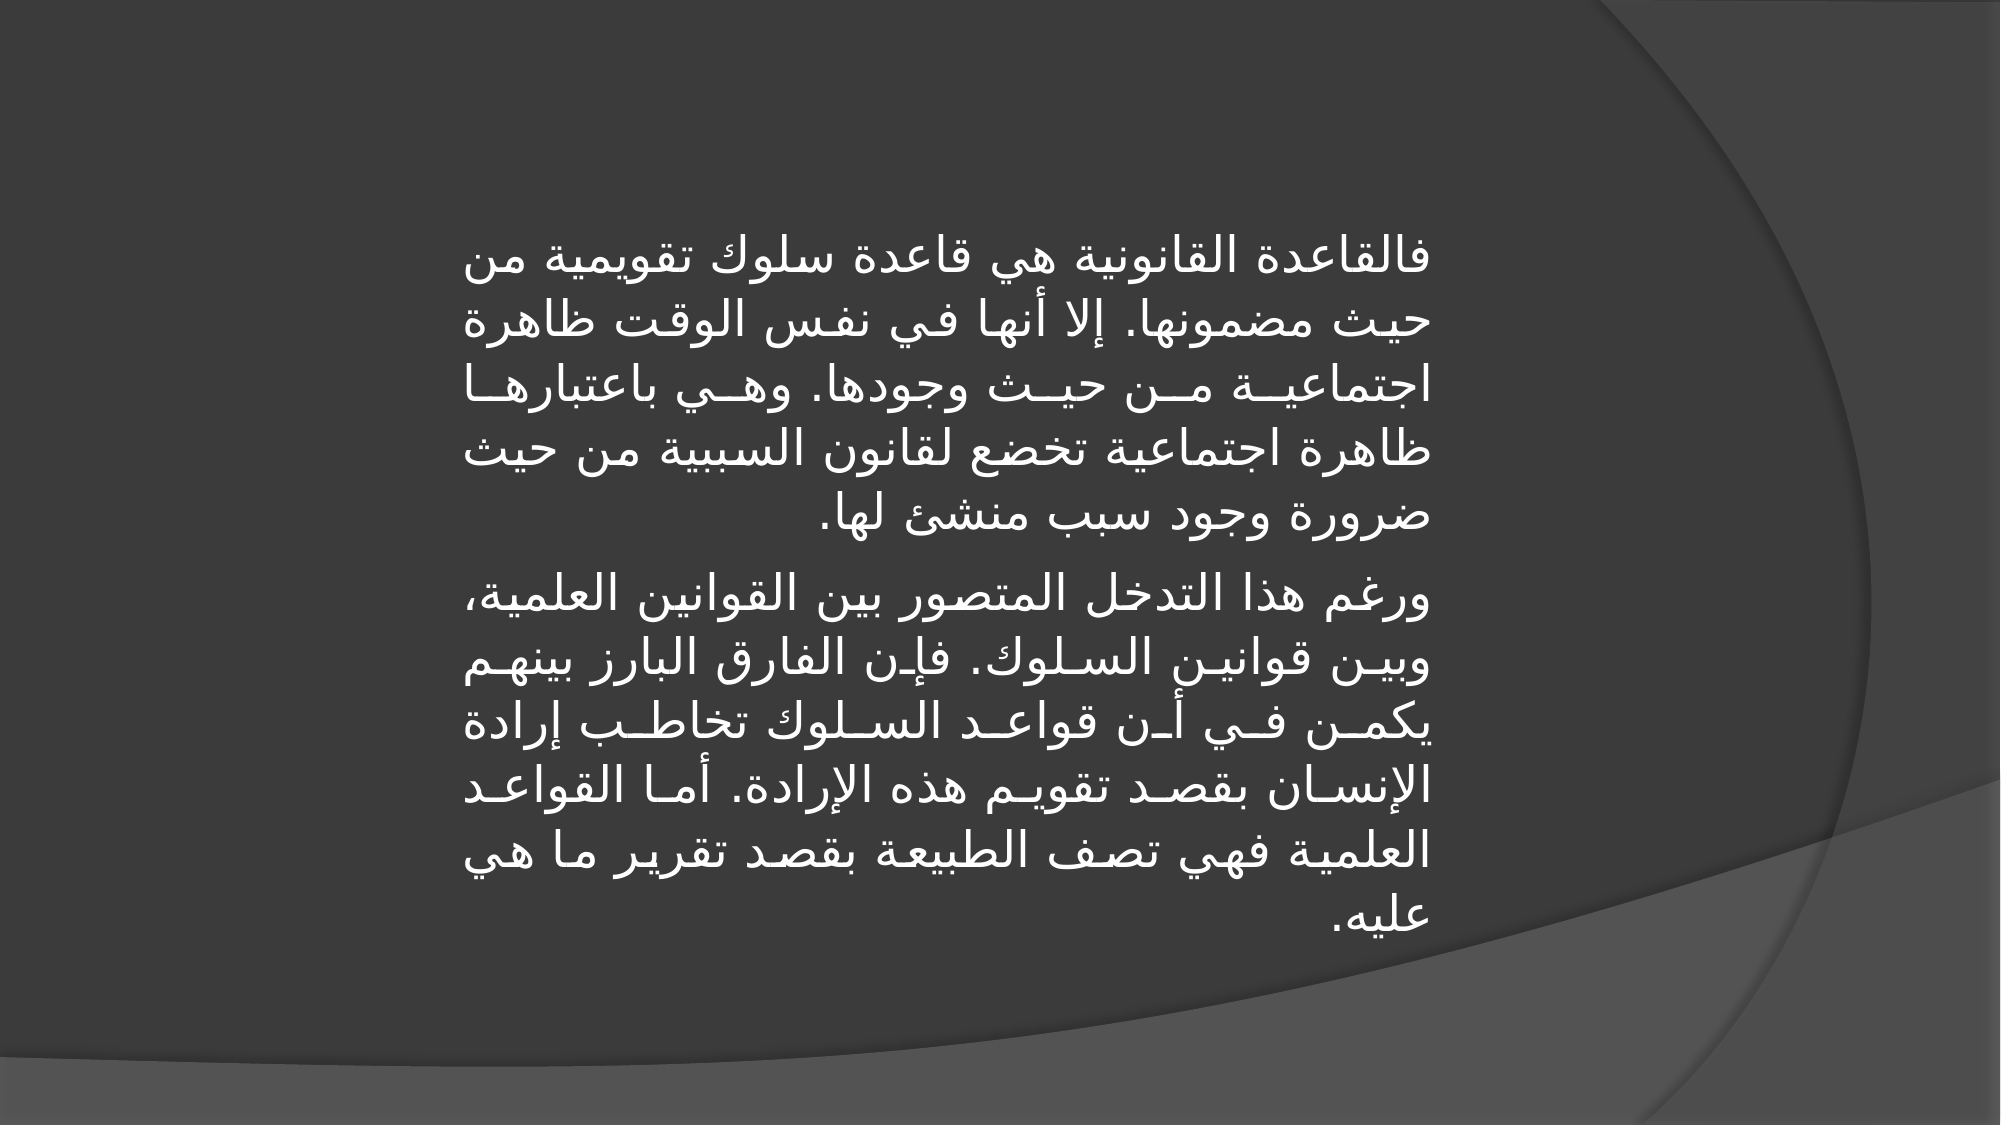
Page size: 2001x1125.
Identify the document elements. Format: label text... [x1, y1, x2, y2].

text_box فالقاعدة القانونية هي قاعدة سلوك تقويمية من حيث مضمونها. إلا أنها في نفس الوقت ظاهرة اجتماعية من حيث وجودها. وهي باعتبارها ظاهرة اجتماعية تخضع لقانون السببية من حيث ضرورة وجود سبب منشئ لها. ورغم هذا التدخل المتصور بين القوانين العلمية، وبين قوانين السلوك. فإن الفارق البارز بينهم يكمن في أن قواعد السلوك تخاطب إرادة الإنسان بقصد تقويم هذه الإرادة. أما القواعد العلمية فهي تصف الطبيعة بقصد تقرير ما هي عليه. [447, 211, 1448, 949]
